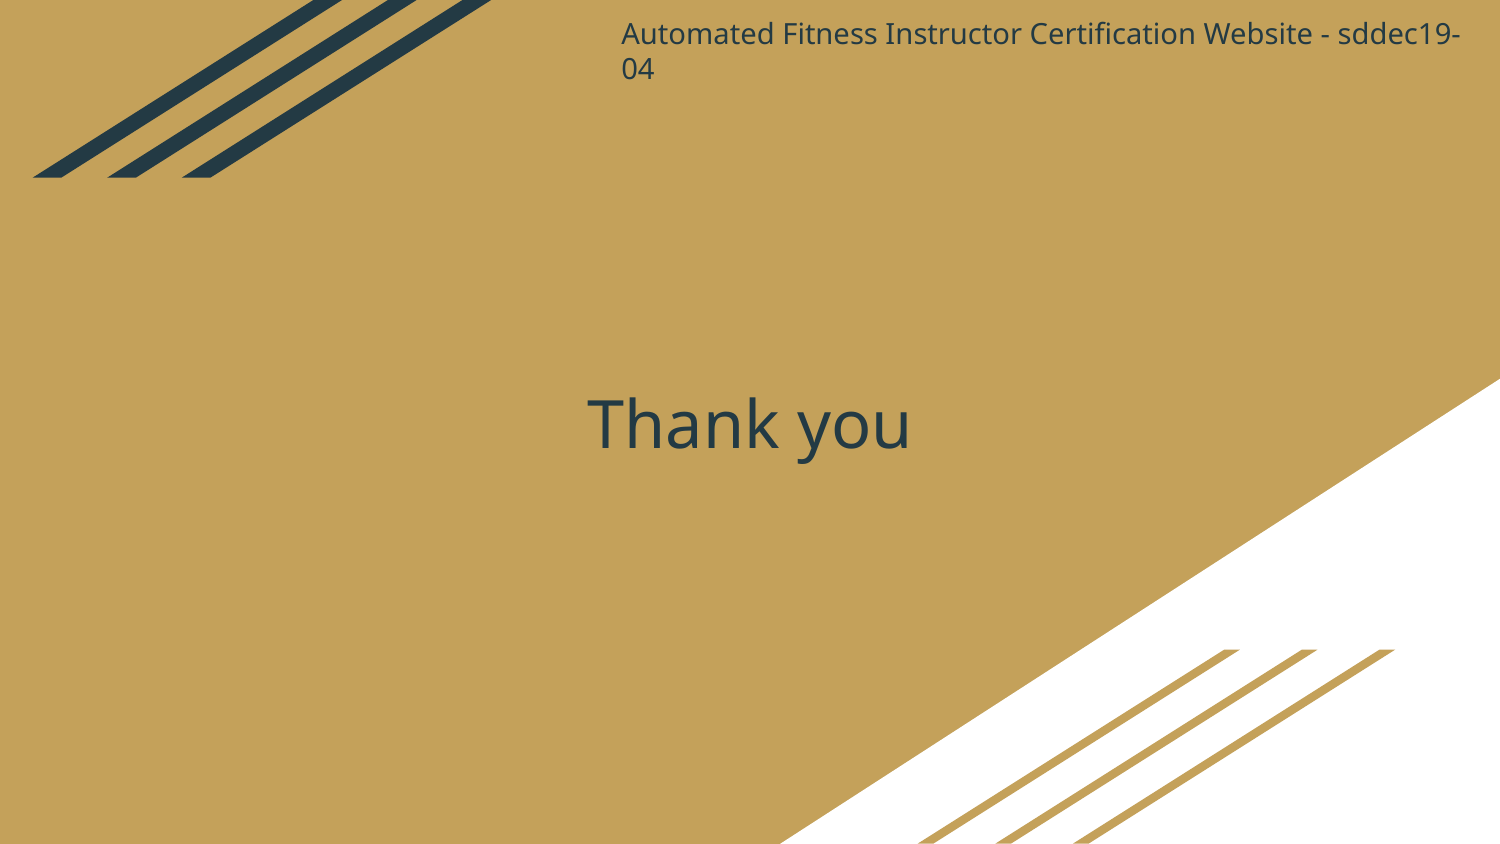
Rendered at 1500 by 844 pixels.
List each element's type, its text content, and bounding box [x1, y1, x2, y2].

title Thank you [309, 286, 1192, 557]
